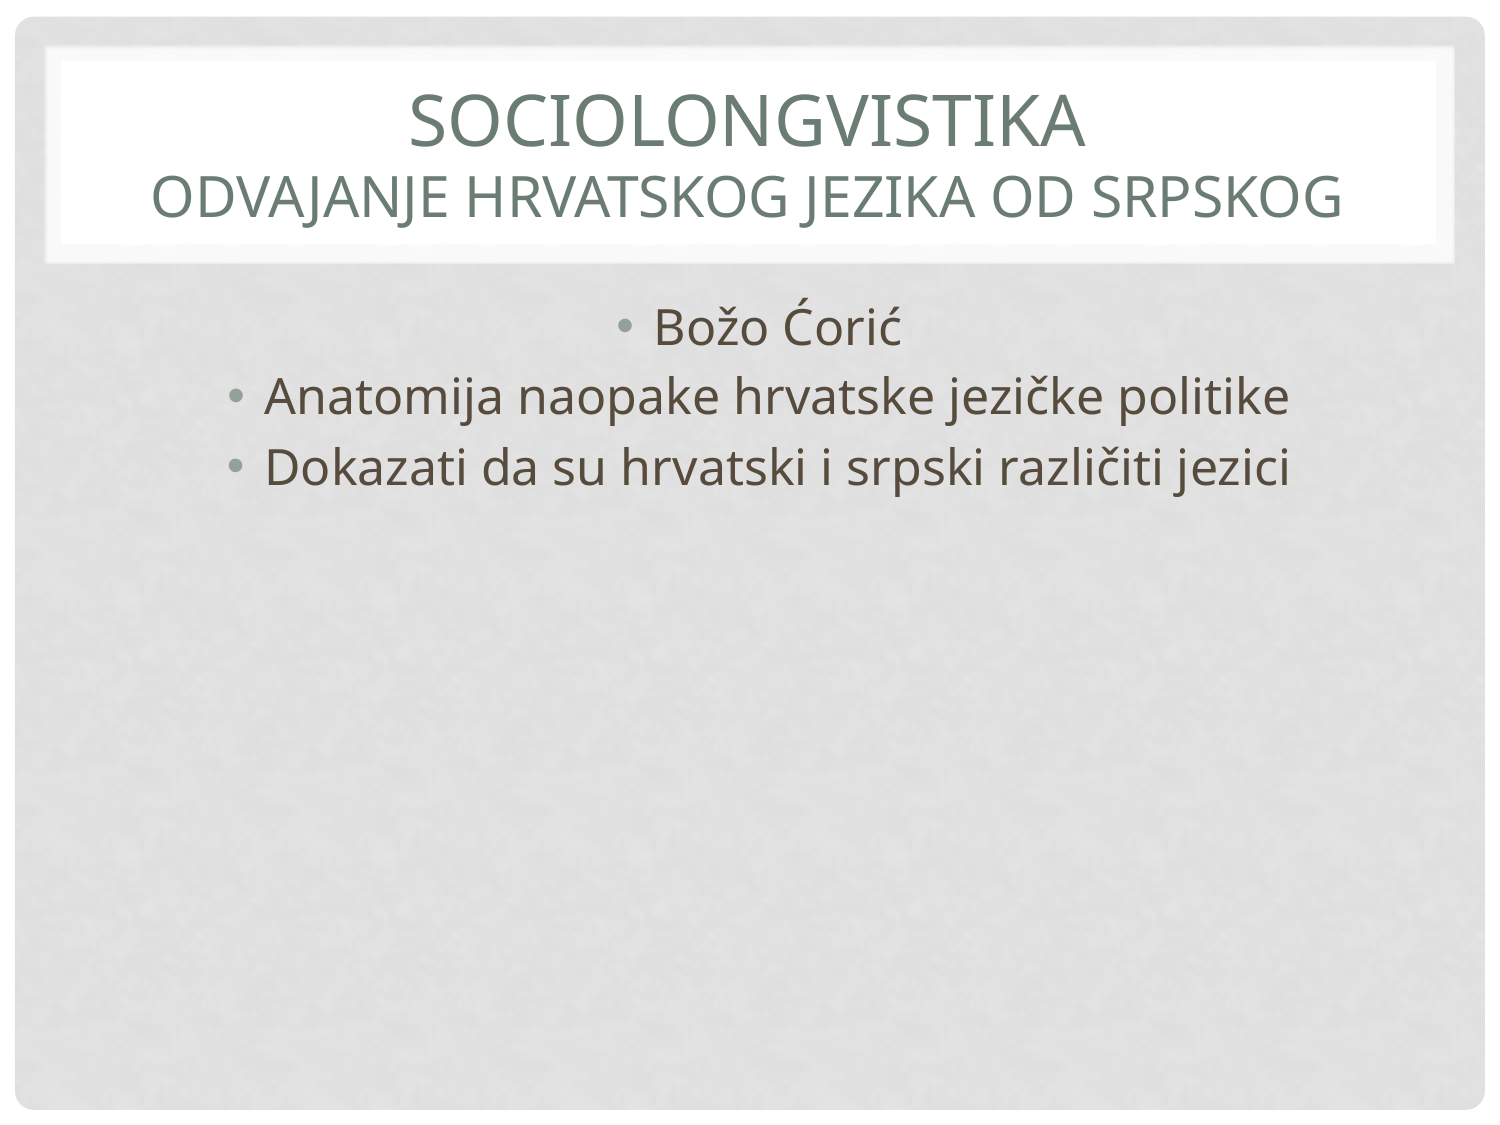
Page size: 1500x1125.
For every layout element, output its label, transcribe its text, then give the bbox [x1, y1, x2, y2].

list Božo Ćorić Anatomija naopake hrvatske jezičke politike Dokazati da su hrvatski i srpski različiti jezici [75, 287, 1425, 1005]
title Sociolongvistika Odvajanje hrvatskog jezika od srpskog [69, 66, 1425, 238]
